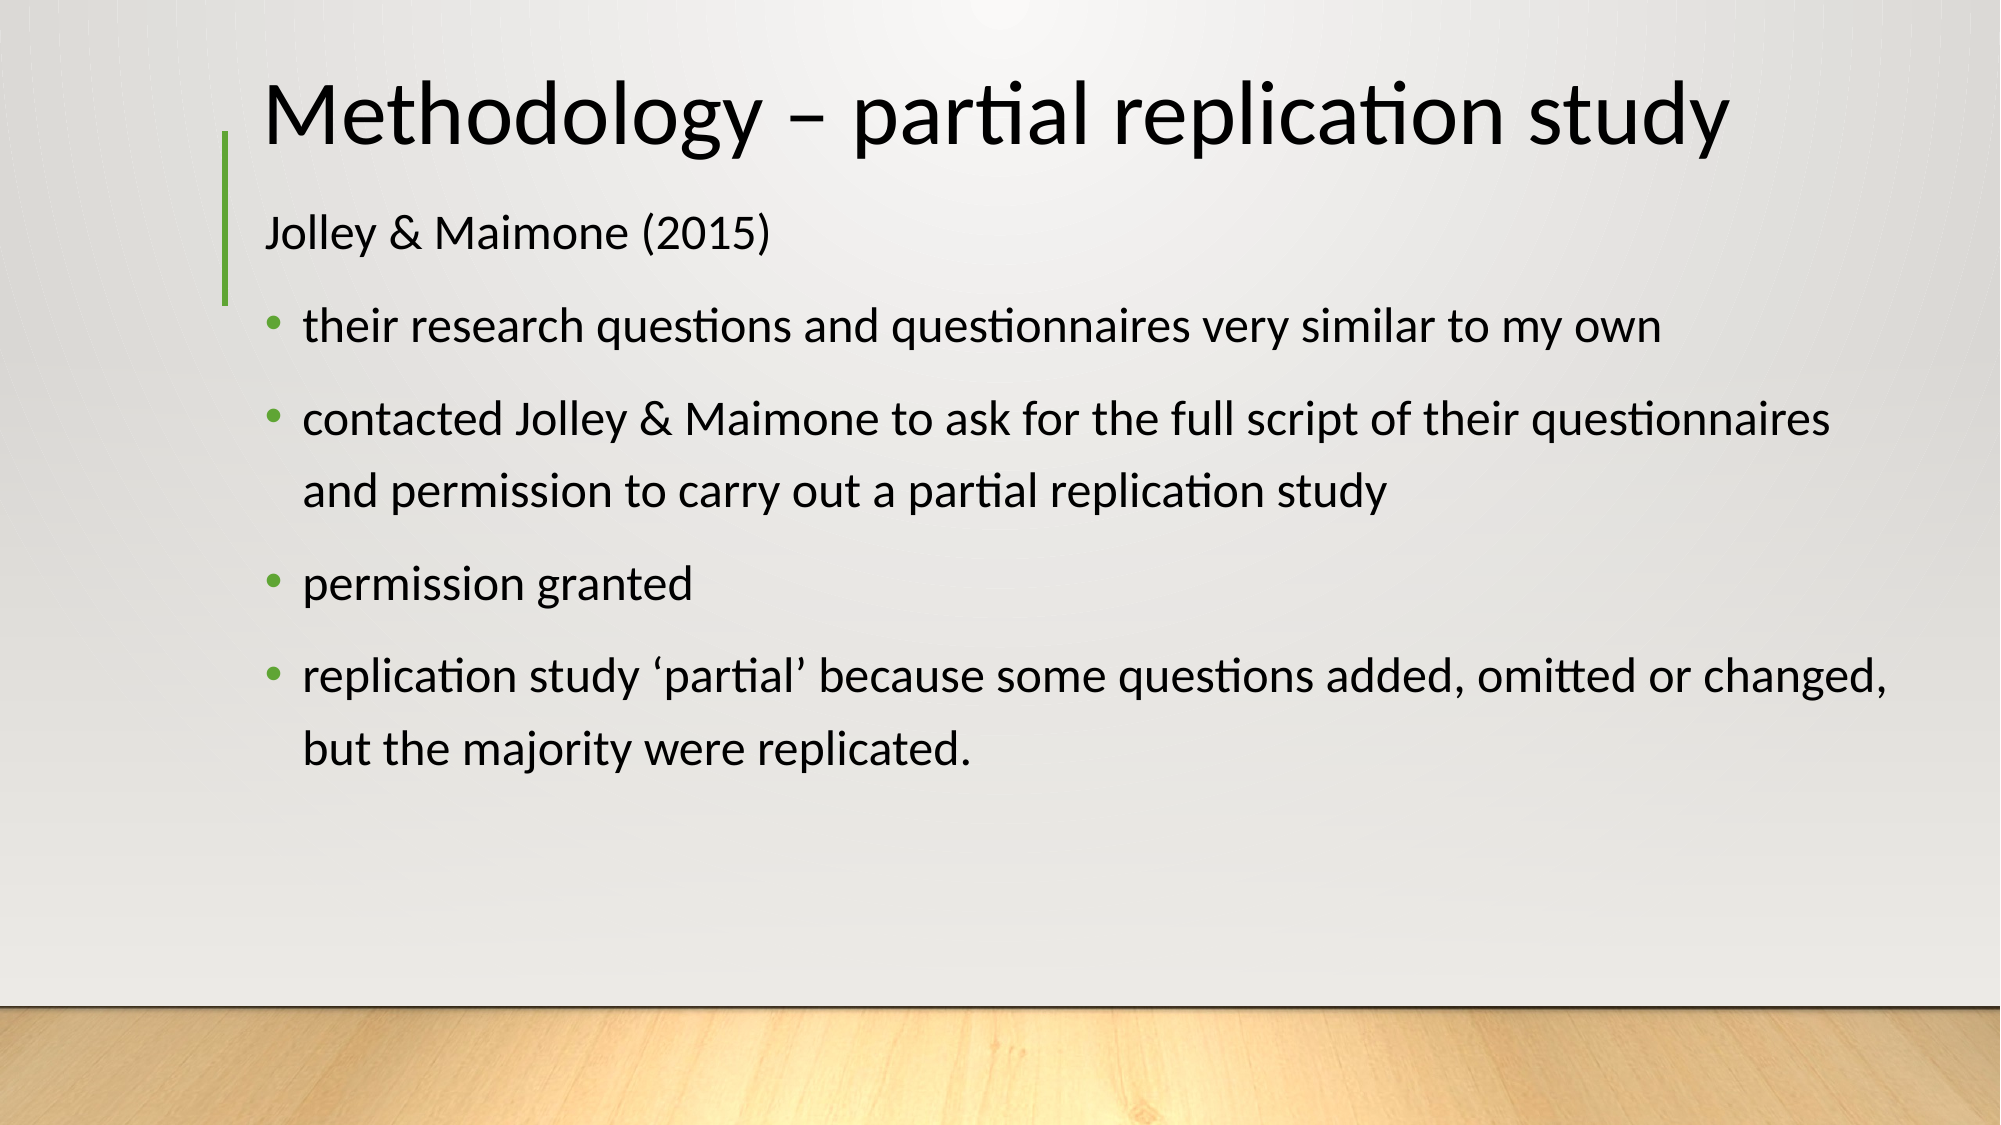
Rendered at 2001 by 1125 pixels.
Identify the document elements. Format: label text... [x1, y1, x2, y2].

title Methodology – partial replication study [247, 0, 1810, 173]
list Jolley & Maimone (2015) their research questions and questionnaires very similar to my own contacted Jolley & Maimone to ask for the full script of their questionnaires and permission to carry out a partial replication study permission granted replication study ‘partial’ because some questions added, omitted or changed, but the majority were replicated. [249, 180, 1926, 946]
picture [0, 1006, 2000, 1125]
